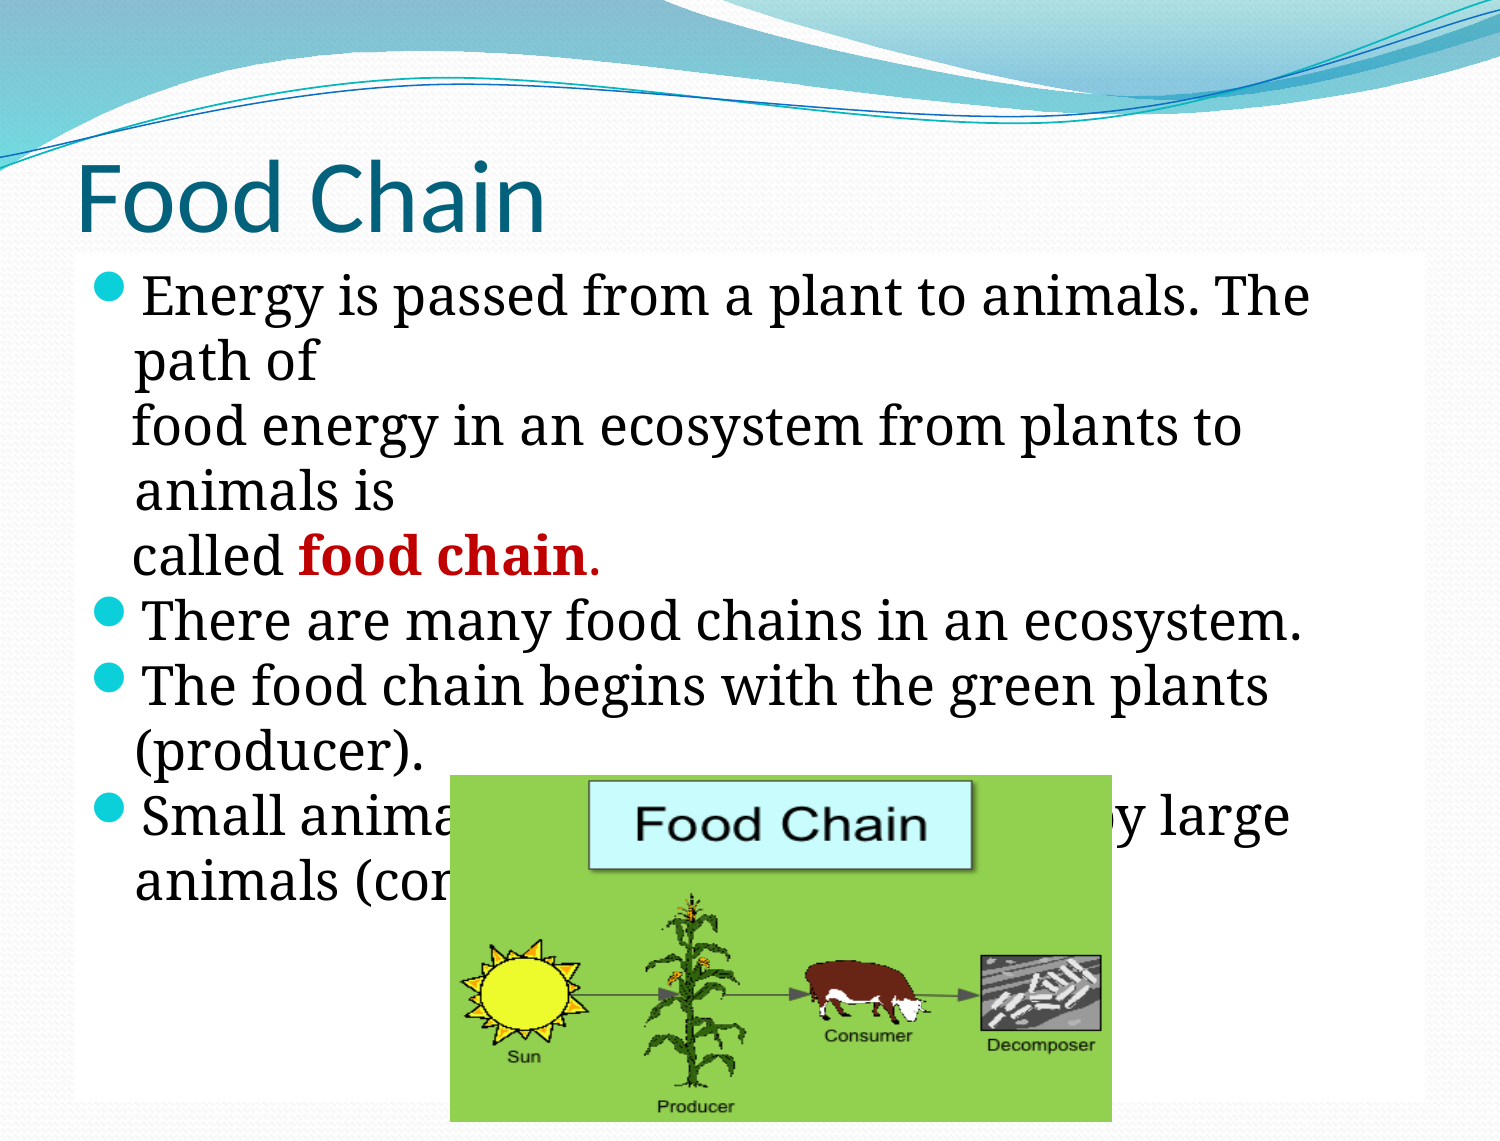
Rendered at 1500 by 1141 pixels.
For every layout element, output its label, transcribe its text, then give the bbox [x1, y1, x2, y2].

title Food Chain [75, 117, 1425, 253]
list Energy is passed from a plant to animals. The path of food energy in an ecosystem from plants to animals is called food chain. There are many food chains in an ecosystem. The food chain begins with the green plants (producer). Small animals (consumer) are eaten by large animals (consumer). [75, 253, 1425, 1103]
picture [449, 774, 1113, 1123]
